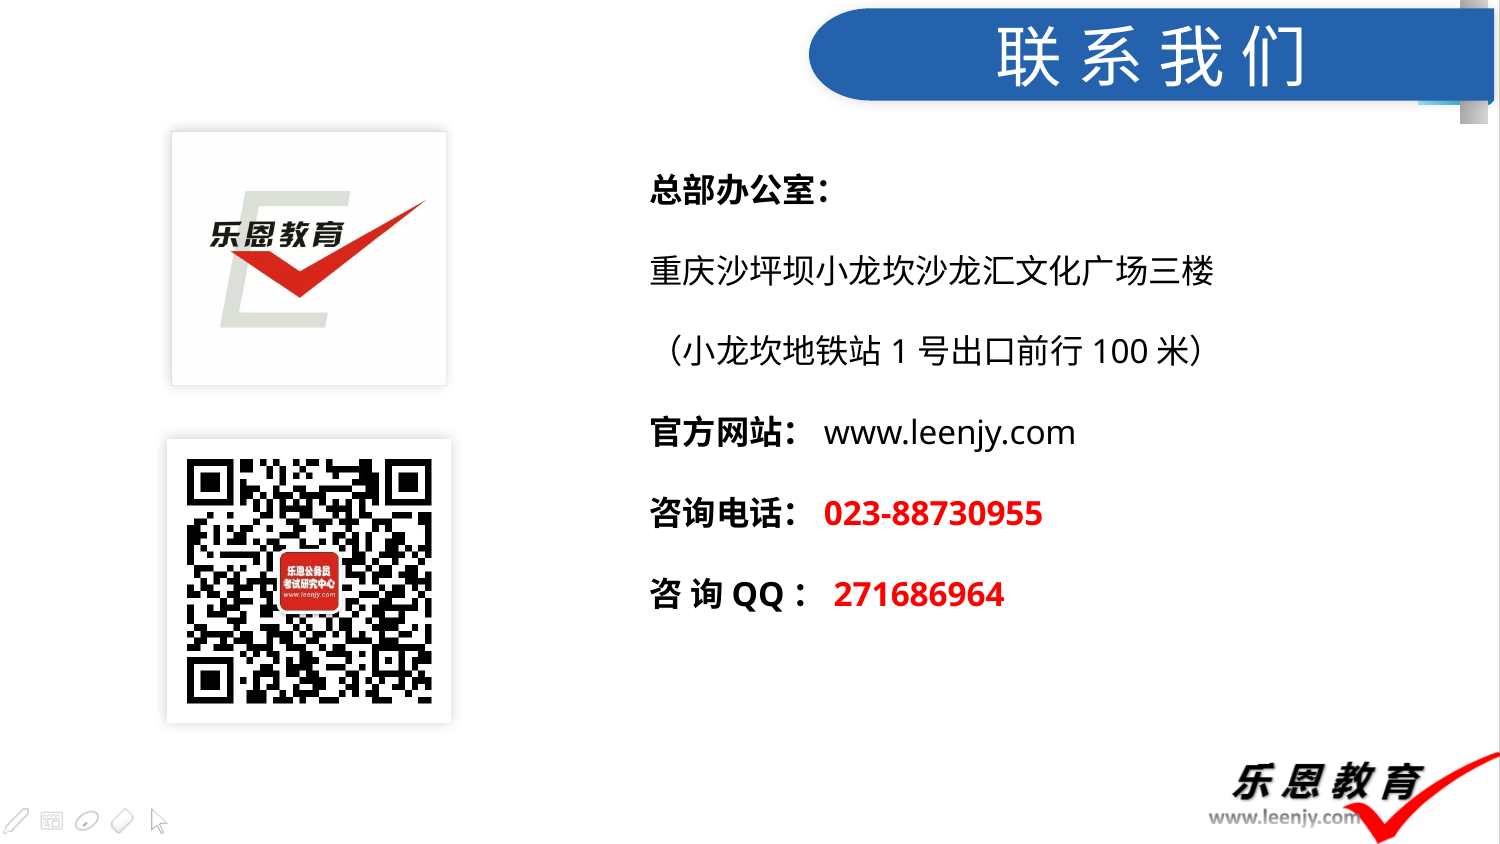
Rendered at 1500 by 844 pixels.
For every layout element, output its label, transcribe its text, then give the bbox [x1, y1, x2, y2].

picture [0, 0, 1500, 844]
text_box [1460, 110, 1488, 124]
text_box 总部办公室： 重庆沙坪坝小龙坎沙龙汇文化广场三楼 （小龙坎地铁站1号出口前行100米） 官方网站：www.leenjy.com 咨询电话：023-88730955 咨 询QQ：271686964 [634, 141, 1296, 701]
text_box [1460, 0, 1488, 5]
text_box 联 系 我 们 [808, 8, 1495, 101]
